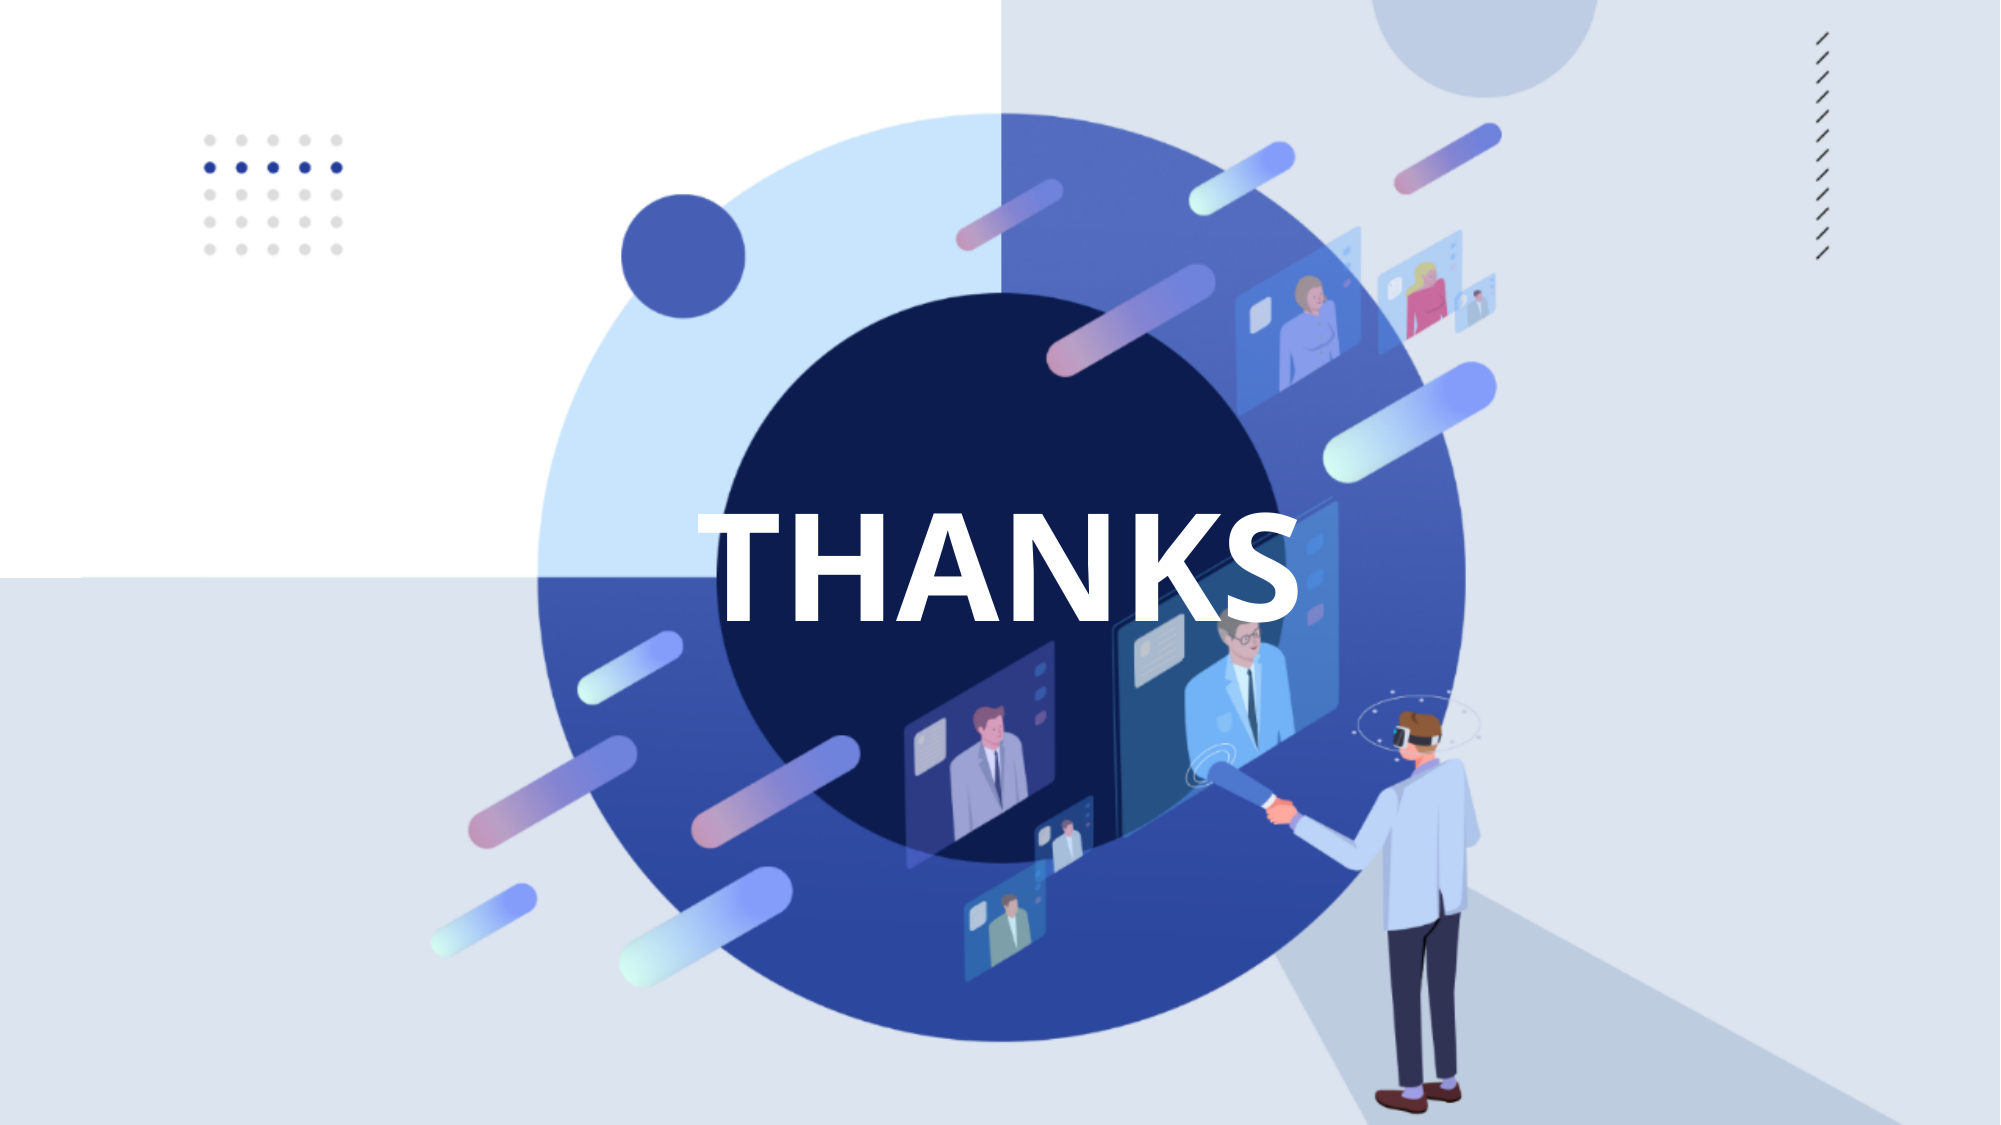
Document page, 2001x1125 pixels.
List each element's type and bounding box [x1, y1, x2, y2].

text_box [0, 0, 2000, 1125]
